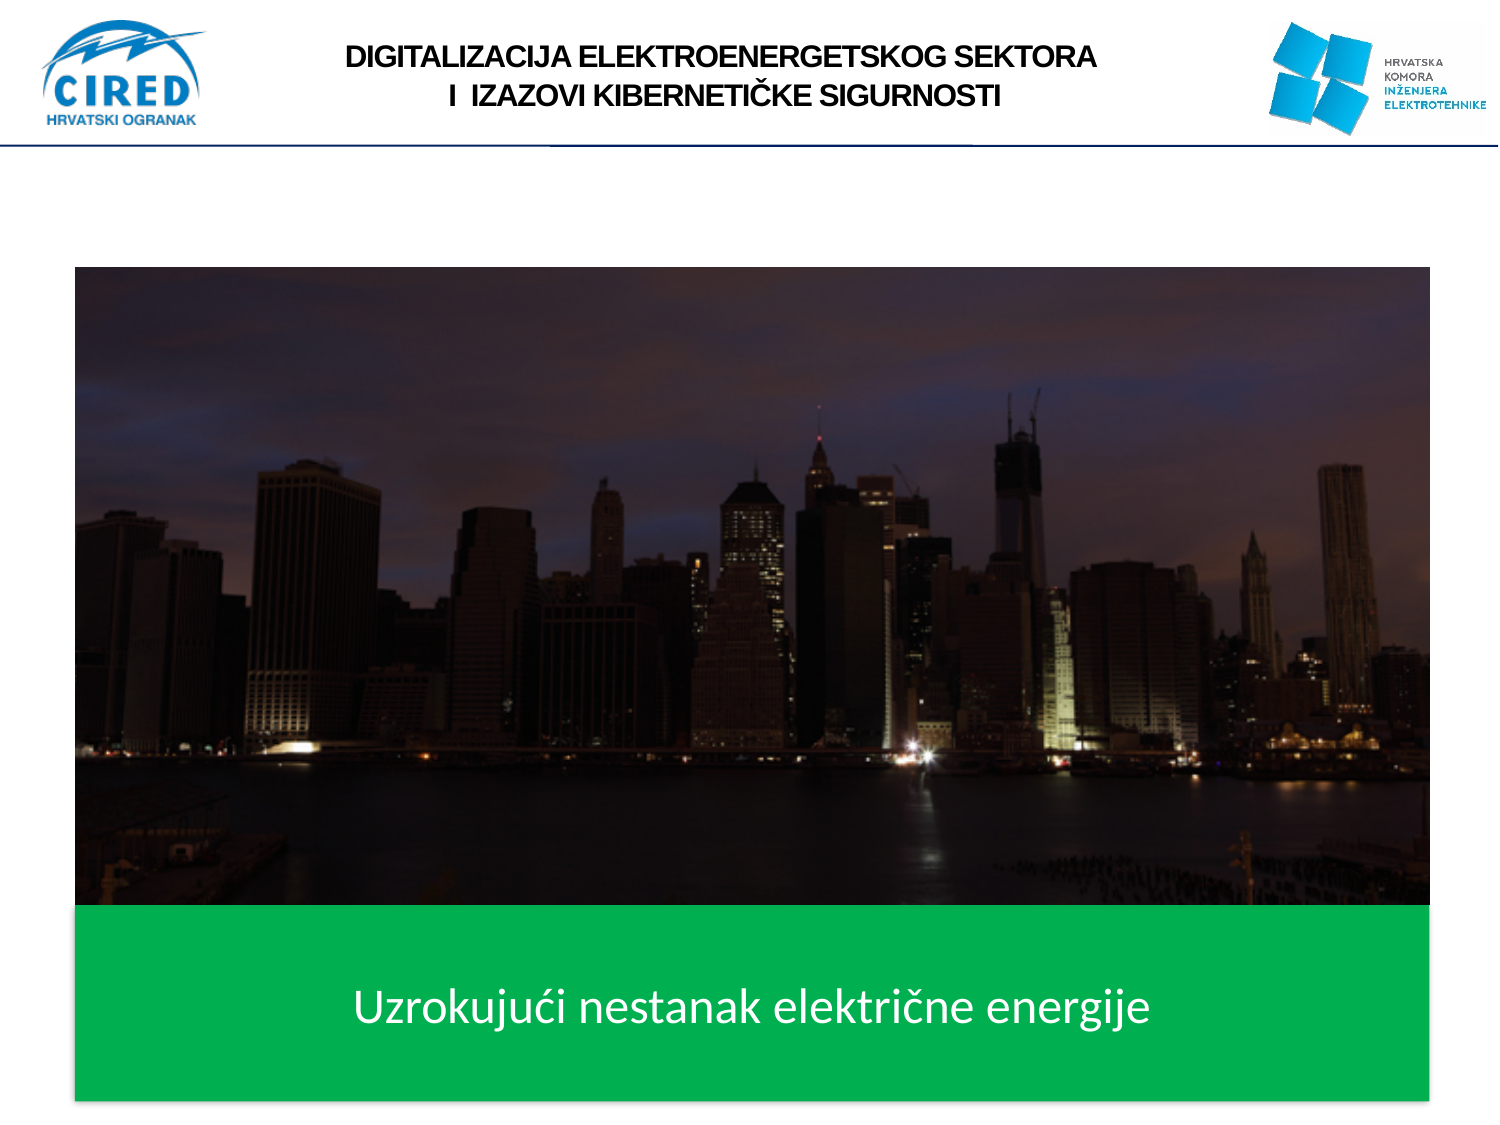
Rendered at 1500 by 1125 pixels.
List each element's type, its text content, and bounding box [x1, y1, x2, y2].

picture [74, 267, 1430, 906]
text_box Uzrokujući nestanak električne energije [74, 914, 1430, 1102]
text_box DIGITALIZACIJA ELEKTROENERGETSKOG SEKTORA I IZAZOVI KIBERNETIČKE SIGURNOSTI [172, 23, 1267, 137]
picture [40, 20, 208, 126]
picture [1269, 22, 1486, 137]
